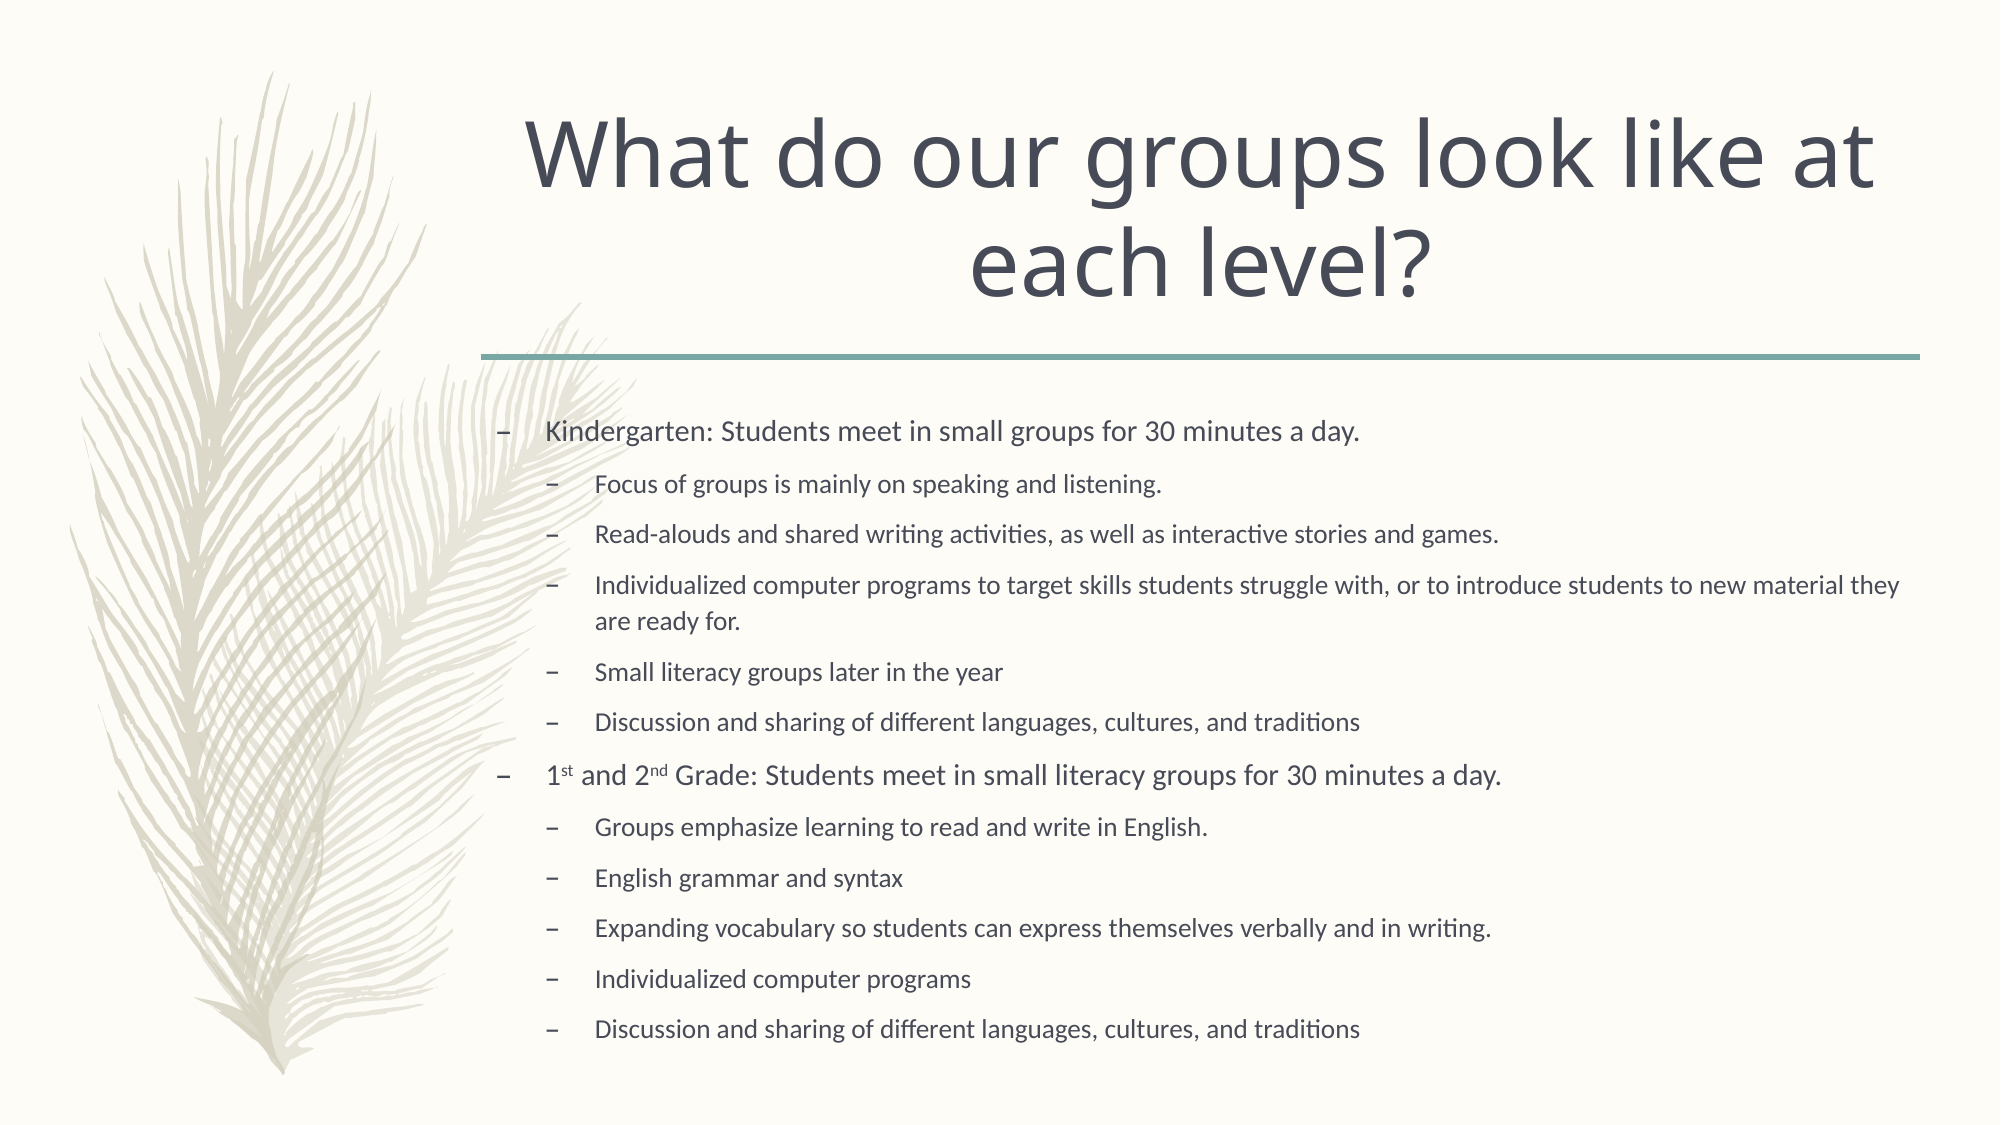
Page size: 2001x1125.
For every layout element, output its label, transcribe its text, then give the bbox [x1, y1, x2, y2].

title What do our groups look like at each level? [481, 93, 1920, 350]
list Kindergarten: Students meet in small groups for 30 minutes a day. Focus of groups is mainly on speaking and listening. Read-alouds and shared writing activities, as well as interactive stories and games. Individualized computer programs to target skills students struggle with, or to introduce students to new material they are ready for. Small literacy groups later in the year Discussion and sharing of different languages, cultures, and traditions 1st and 2nd Grade: Students meet in small literacy groups for 30 minutes a day. Groups emphasize learning to read and write in English. English grammar and syntax Expanding vocabulary so students can express themselves verbally and in writing. Individualized computer programs Discussion and sharing of different languages, cultures, and traditions [481, 399, 1920, 1057]
